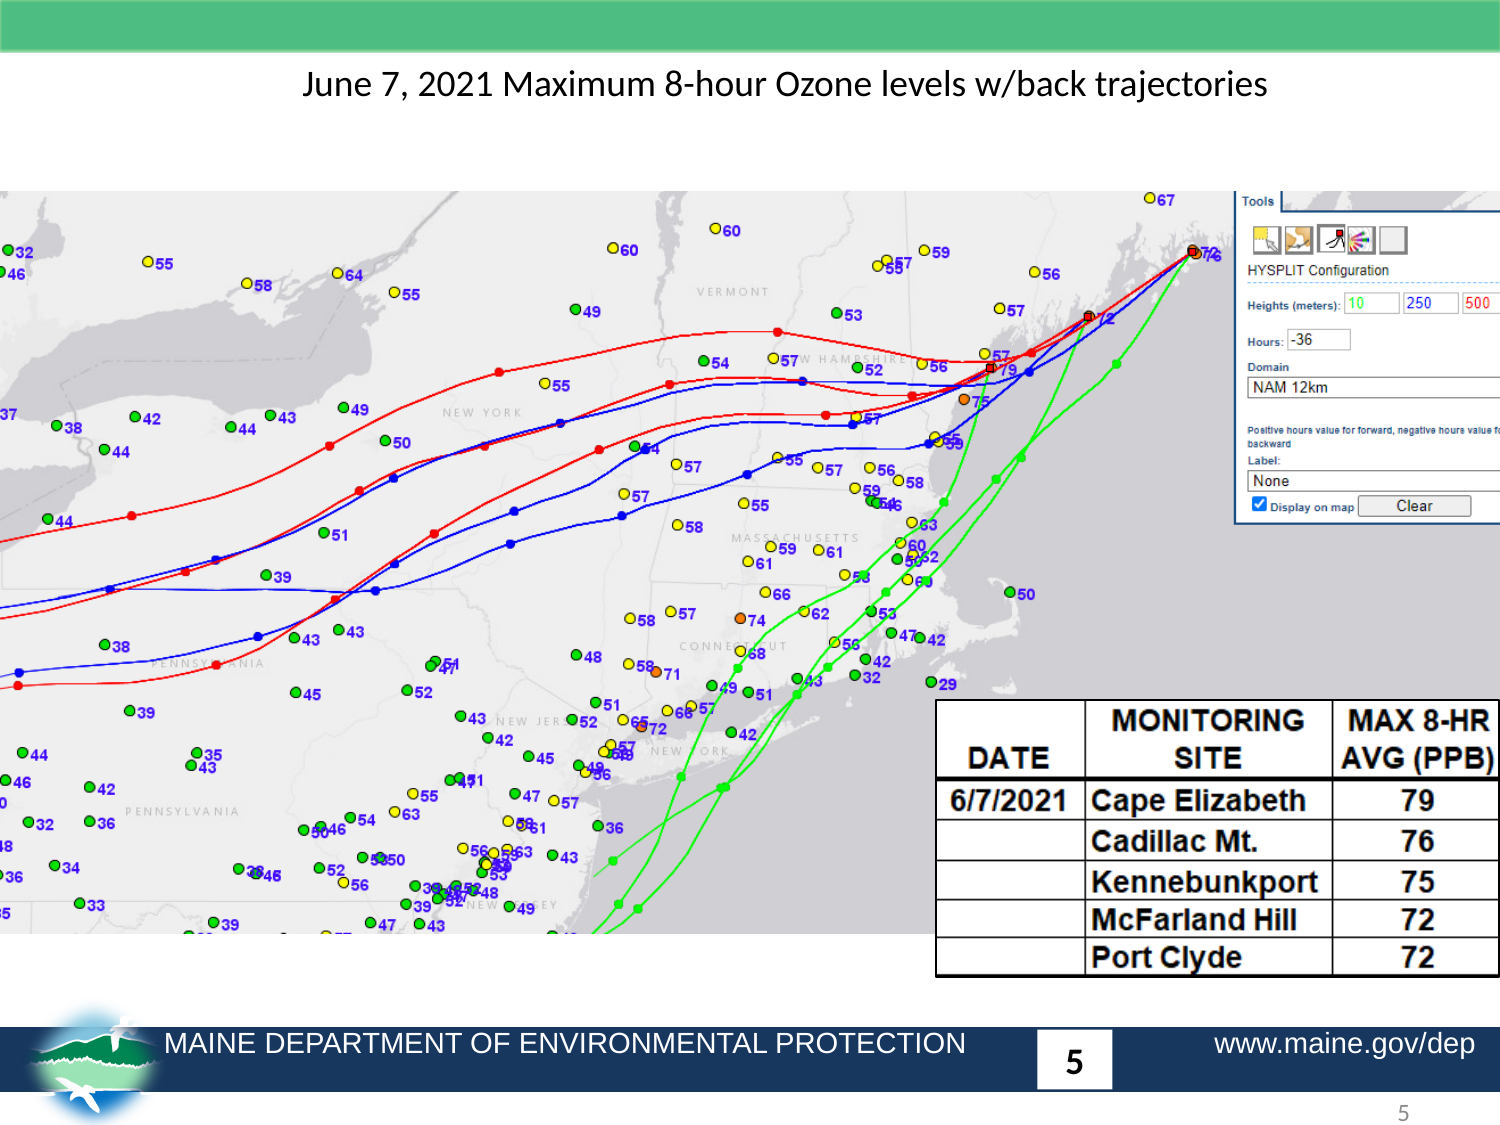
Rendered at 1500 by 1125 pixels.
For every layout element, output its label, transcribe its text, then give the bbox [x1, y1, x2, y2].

picture [16, 992, 173, 1125]
text_box MAINE DEPARTMENT OF ENVIRONMENTAL PROTECTION www.maine.gov/dep [177, 1027, 1500, 1092]
text_box 5 [1037, 1029, 1113, 1090]
text_box [2, 2, 1499, 49]
picture [0, 191, 1500, 977]
slide_number 5 [1074, 1081, 1425, 1125]
text_box June 7, 2021 Maximum 8-hour Ozone levels w/back trajectories [287, 51, 1375, 111]
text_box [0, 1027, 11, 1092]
